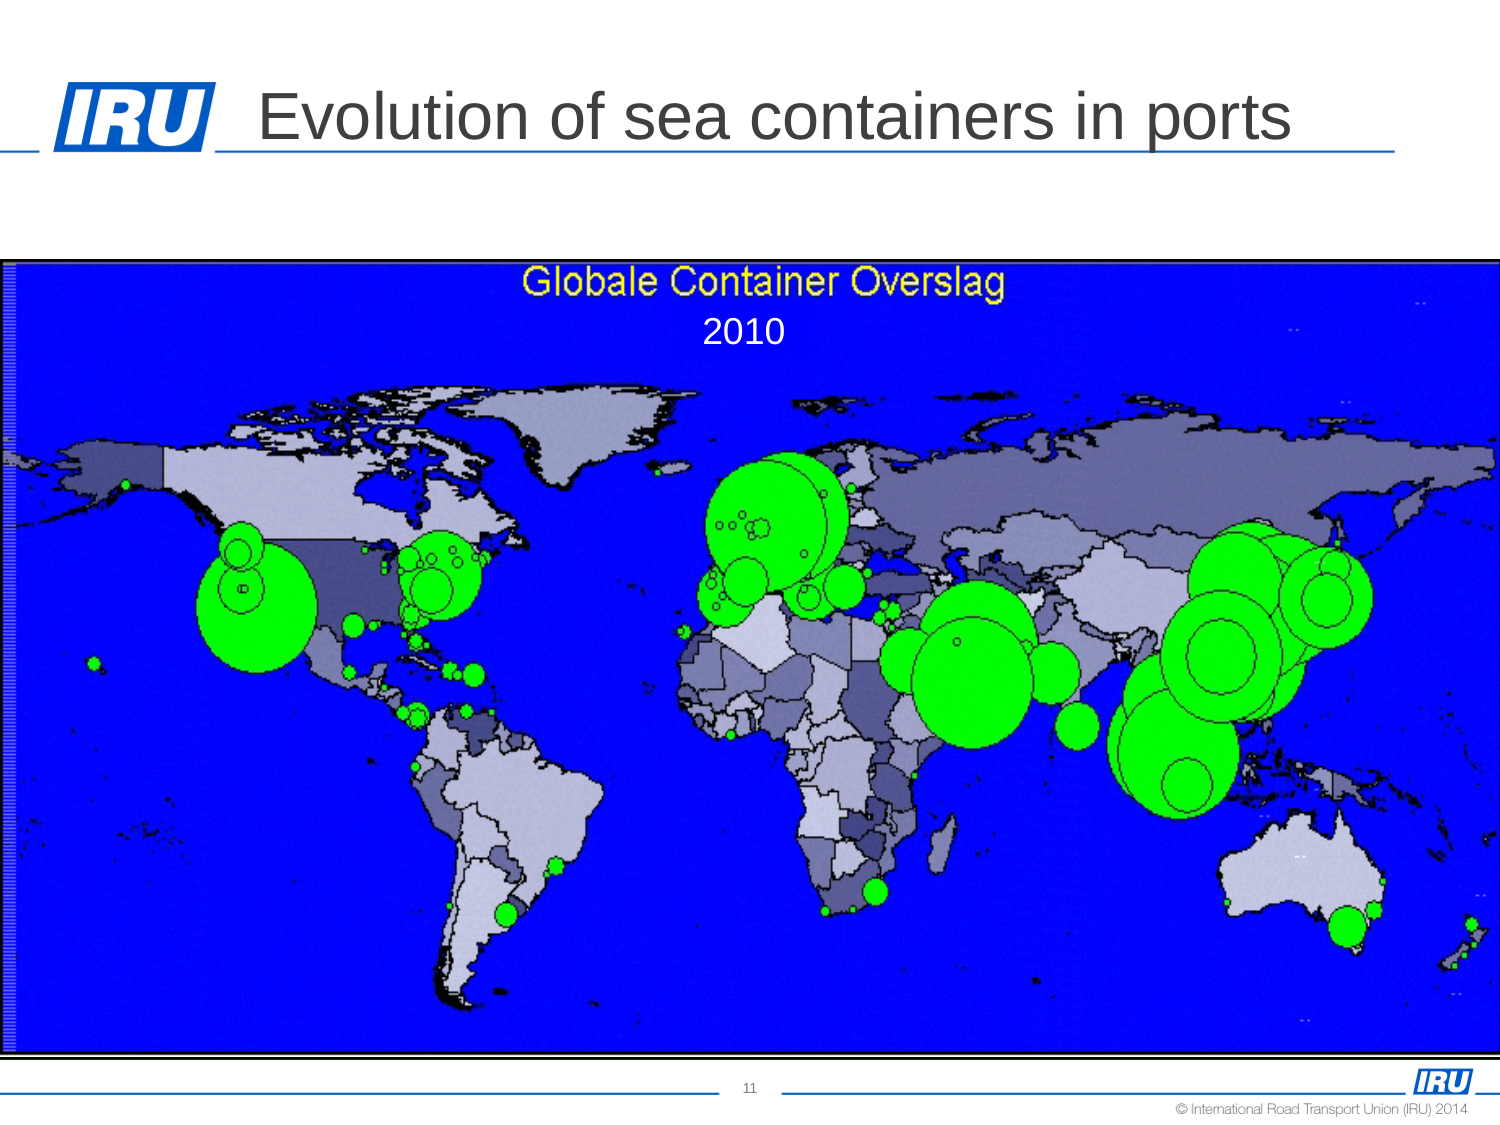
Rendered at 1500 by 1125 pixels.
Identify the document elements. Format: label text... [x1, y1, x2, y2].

picture [0, 1059, 1500, 1125]
picture [0, 0, 1500, 259]
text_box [0, 259, 1500, 1057]
text_box Evolution of sea containers in ports [242, 37, 1500, 188]
